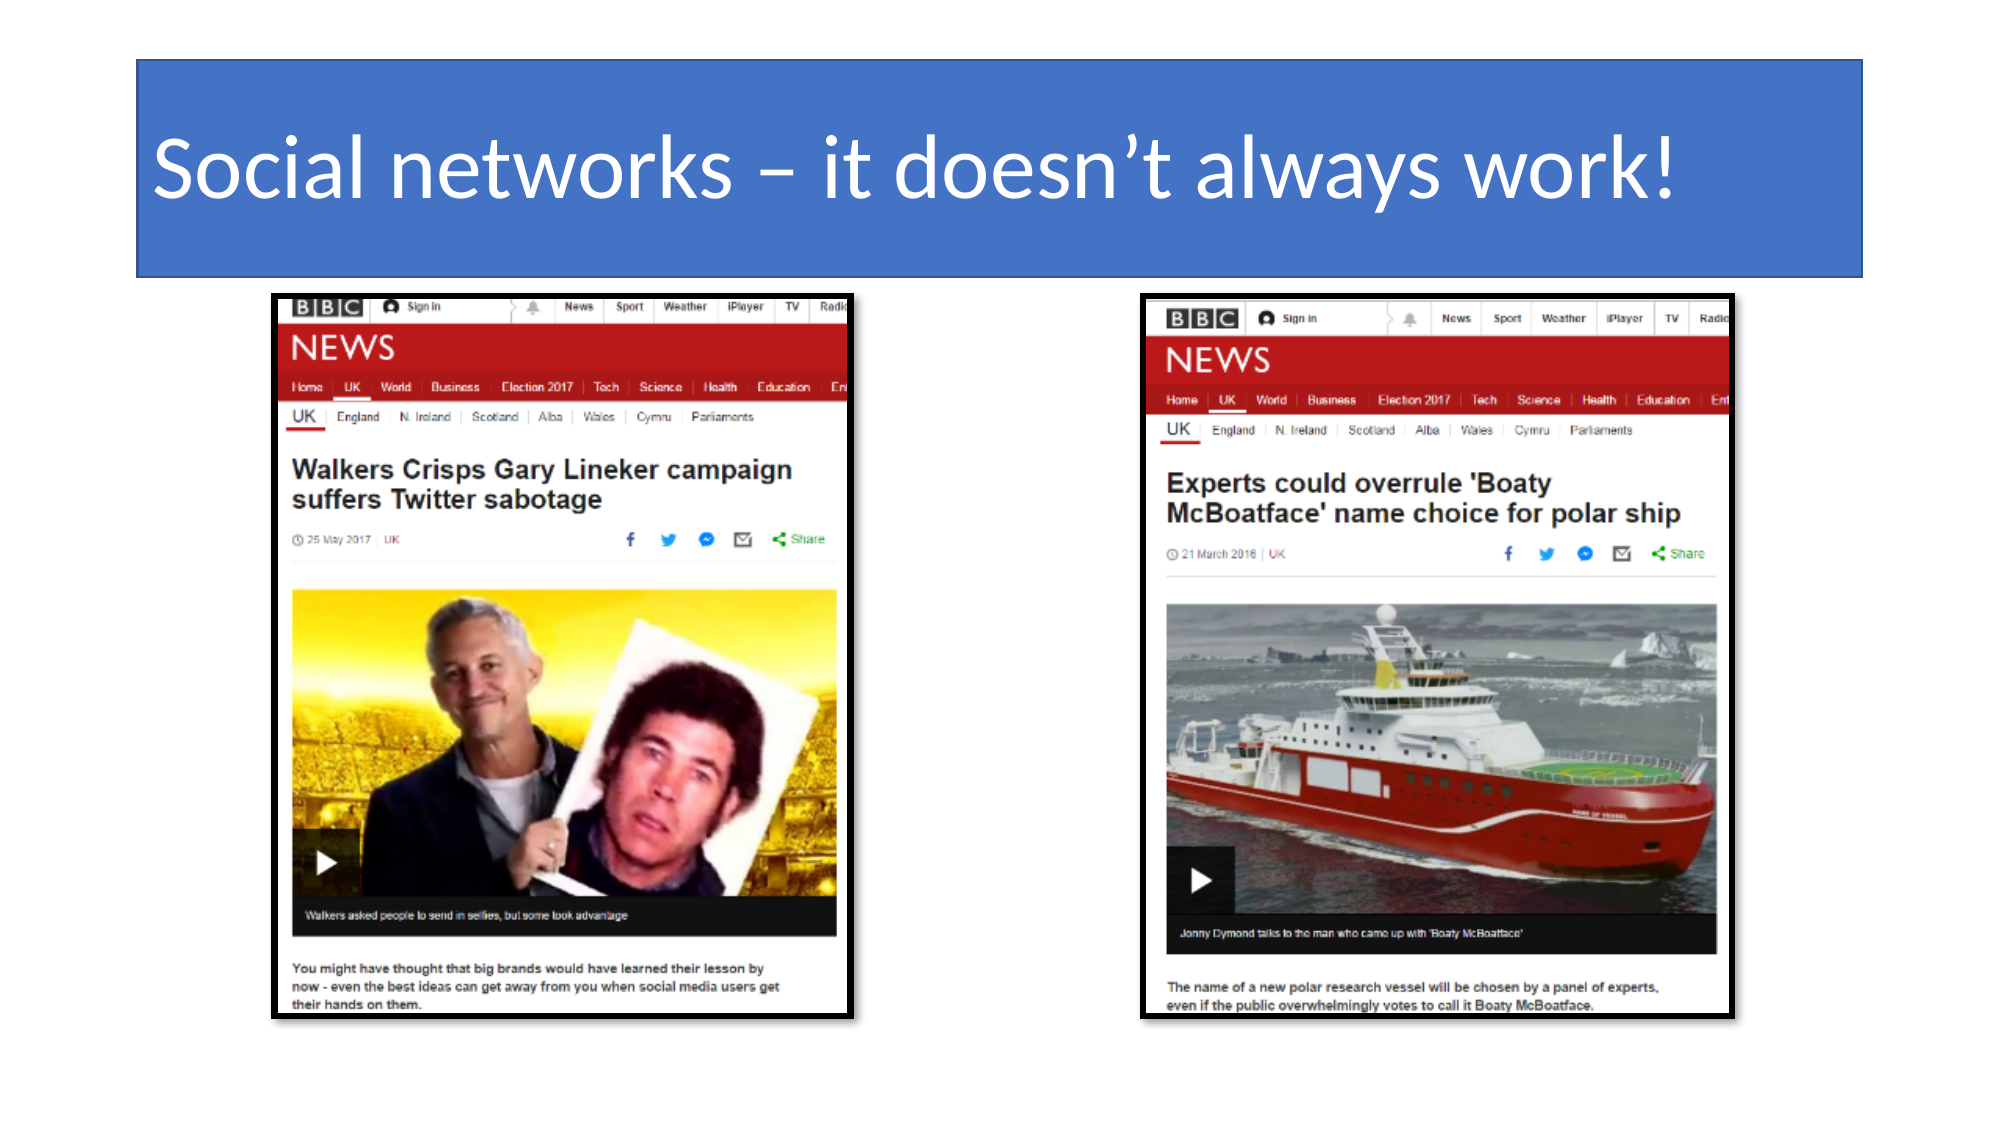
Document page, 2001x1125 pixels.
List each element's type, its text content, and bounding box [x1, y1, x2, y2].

title Social networks – it doesn’t always work! [136, 59, 1863, 278]
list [1145, 299, 1729, 1014]
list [277, 299, 848, 1014]
